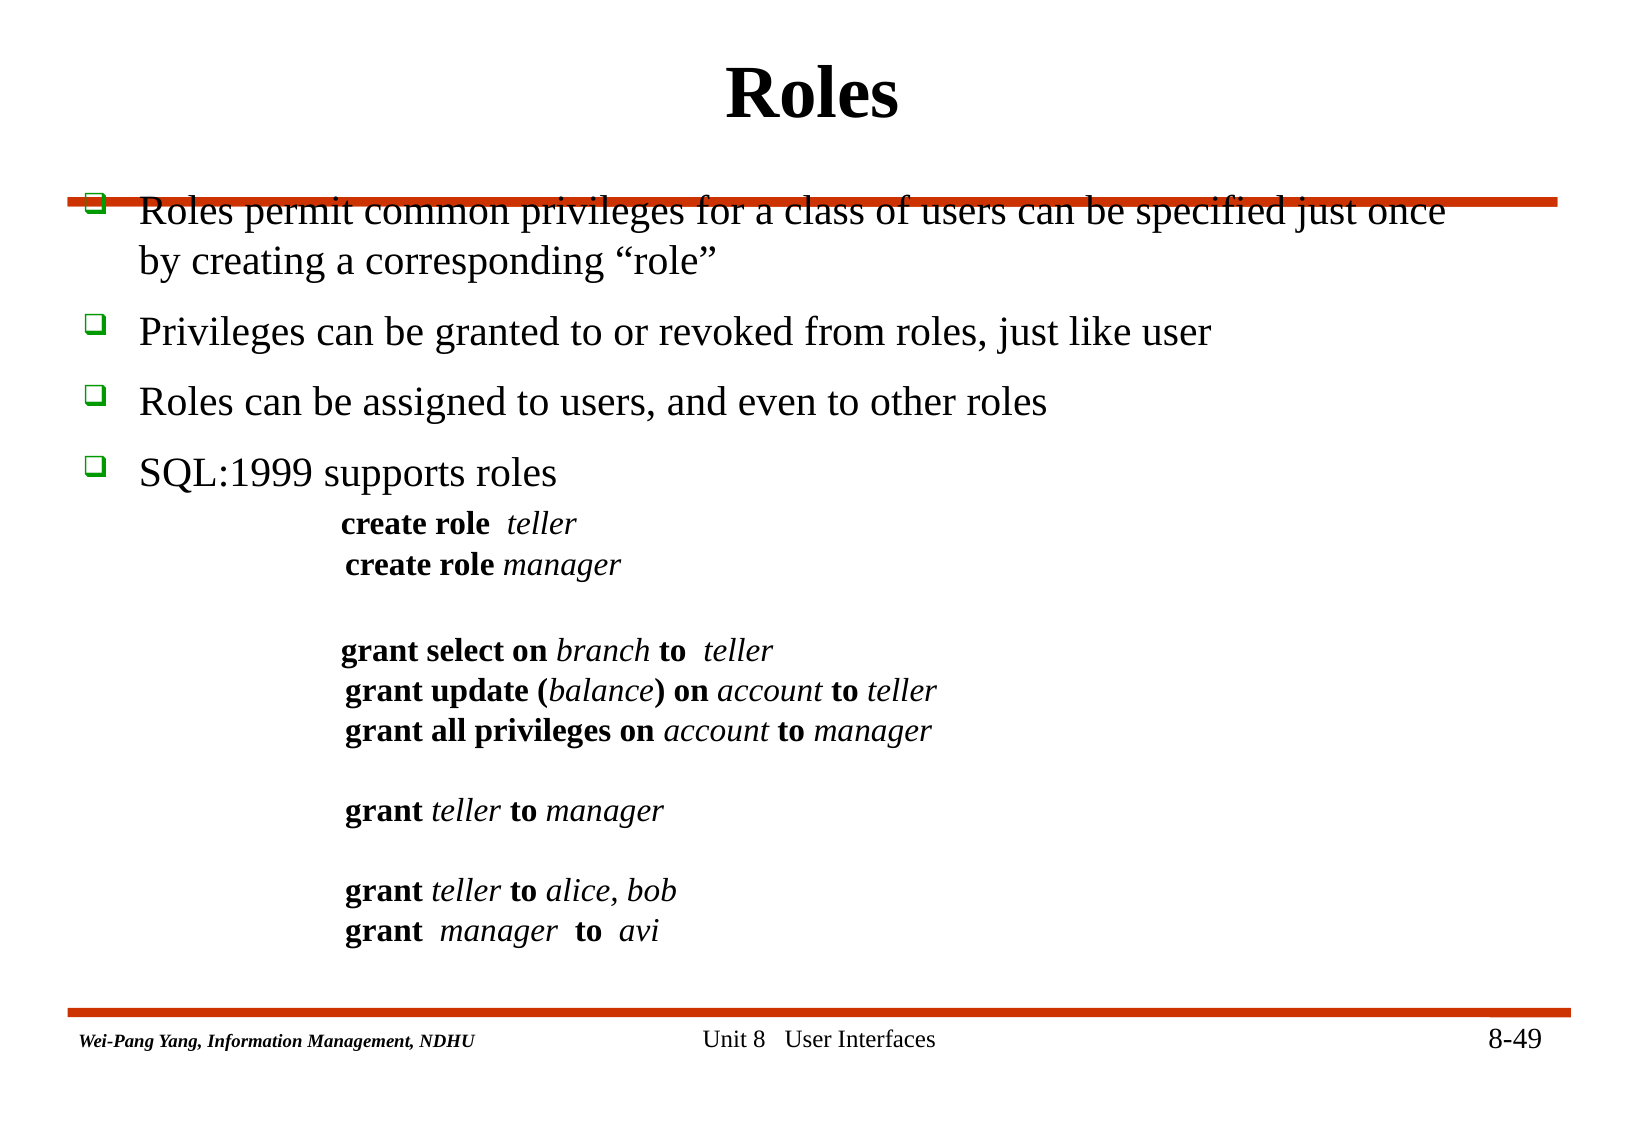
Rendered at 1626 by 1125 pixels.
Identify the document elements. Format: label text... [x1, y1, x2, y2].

list Roles permit common privileges for a class of users can be specified just once by creating a corresponding “role” Privileges can be granted to or revoked from roles, just like user Roles can be assigned to users, and even to other roles SQL:1999 supports roles create role teller create role manager grant select on branch to teller grant update (balance) on account to teller grant all privileges on account to manager grant teller to manager grant teller to alice, bob grant manager to avi [67, 174, 1504, 1025]
footer Unit 8 User Interfaces [561, 1014, 1077, 1090]
title Roles [94, 37, 1531, 138]
slide_number 8-49 [1218, 1011, 1558, 1087]
